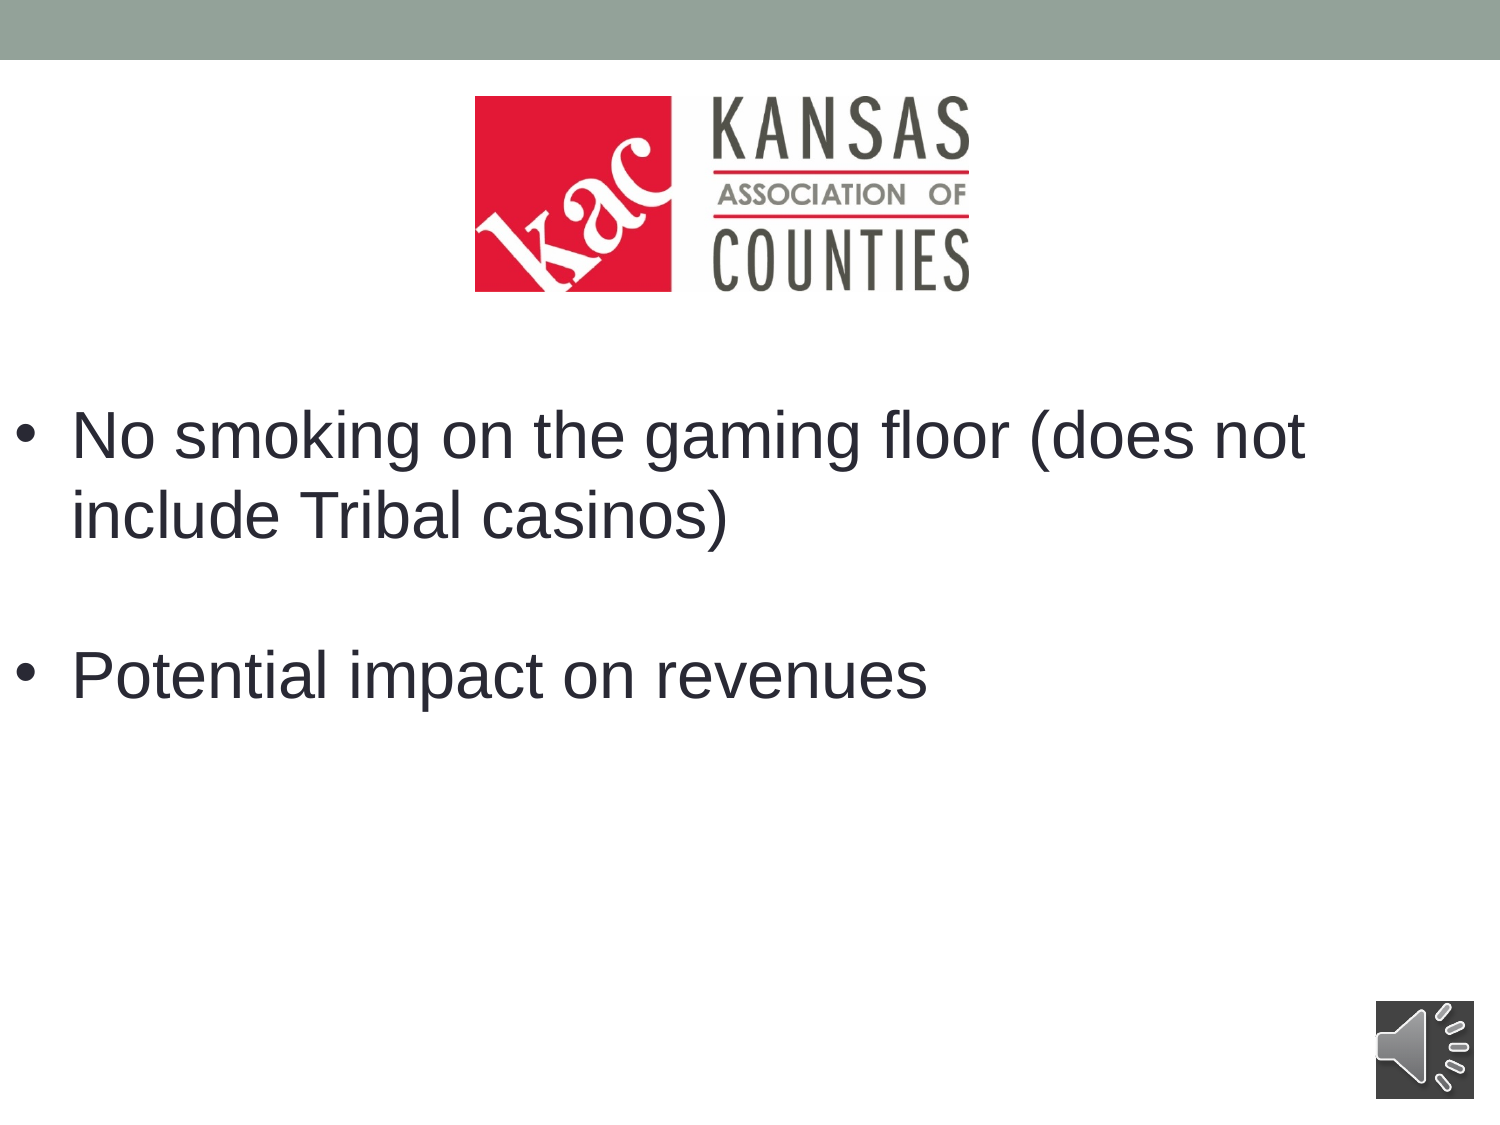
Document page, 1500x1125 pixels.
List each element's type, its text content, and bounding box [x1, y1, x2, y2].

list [475, 95, 969, 292]
text_box No smoking on the gaming floor (does not include Tribal casinos) Potential impact on revenues [0, 384, 1500, 1099]
picture [1374, 999, 1476, 1101]
